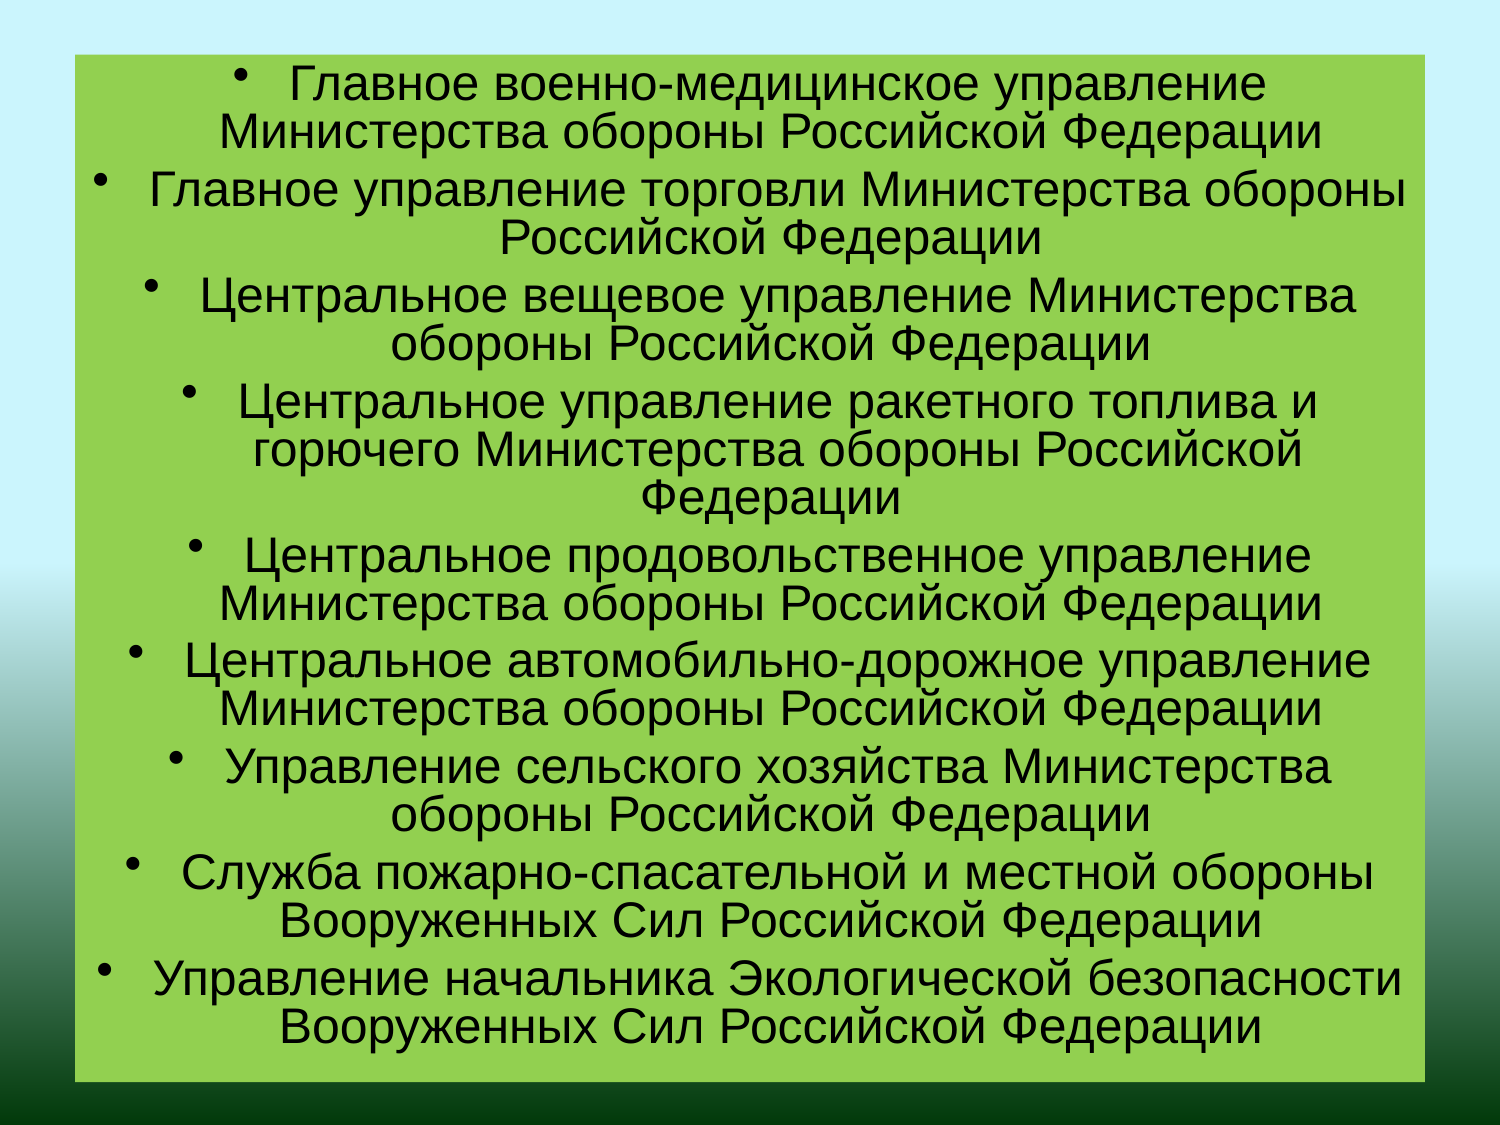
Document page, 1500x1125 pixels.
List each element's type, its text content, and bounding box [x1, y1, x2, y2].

list Главное военно-медицинское управление Министерства обороны Российской Федерации Главное управление торговли Министерства обороны Российской Федерации Центральное вещевое управление Министерства обороны Российской Федерации Центральное управление ракетного топлива и горючего Министерства обороны Российской Федерации Центральное продовольственное управление Министерства обороны Российской Федерации Центральное автомобильно-дорожное управление Министерства обороны Российской Федерации Управление сельского хозяйства Министерства обороны Российской Федерации Служба пожарно-спасательной и местной обороны Вооруженных Сил Российской Федерации Управление начальника Экологической безопасности Вооруженных Сил Российской Федерации [74, 54, 1426, 1083]
